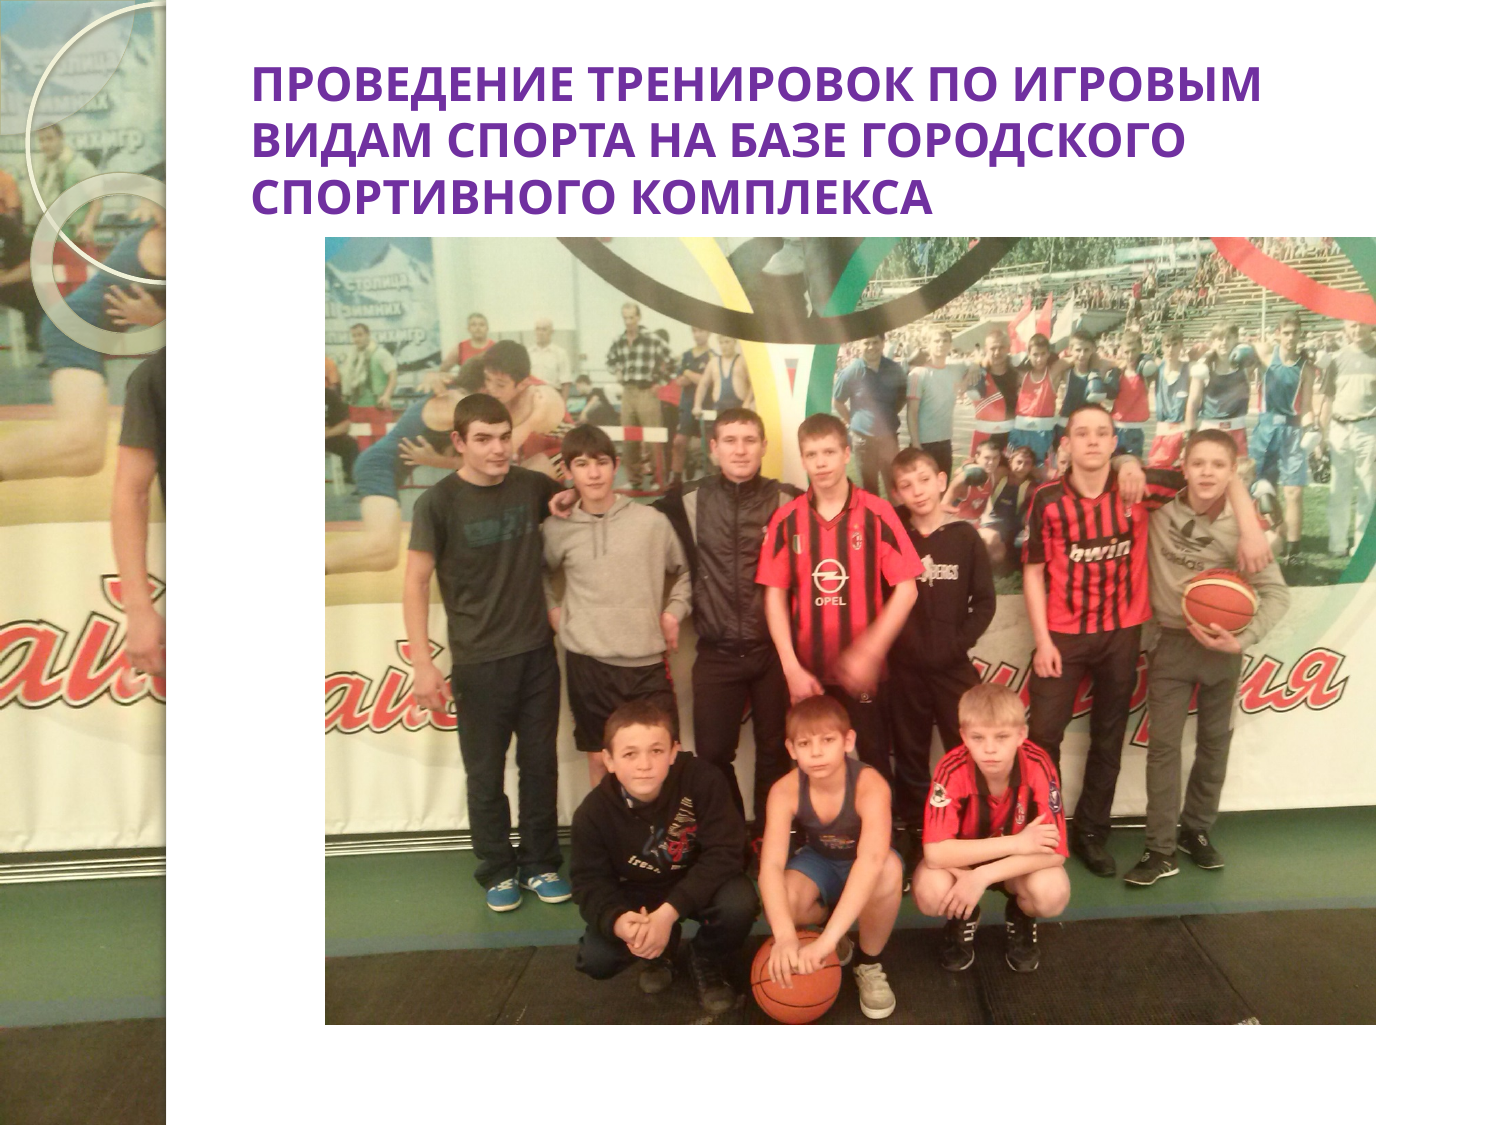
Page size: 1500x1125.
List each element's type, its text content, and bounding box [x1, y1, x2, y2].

picture [0, 134, 166, 1125]
picture [53, 240, 161, 332]
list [325, 237, 1376, 1026]
picture [136, 0, 166, 4]
picture [32, 13, 161, 207]
title проведение тренировок по игровым видам спорта на базе городского спортивного комплекса [235, 45, 1466, 233]
picture [62, 195, 161, 280]
